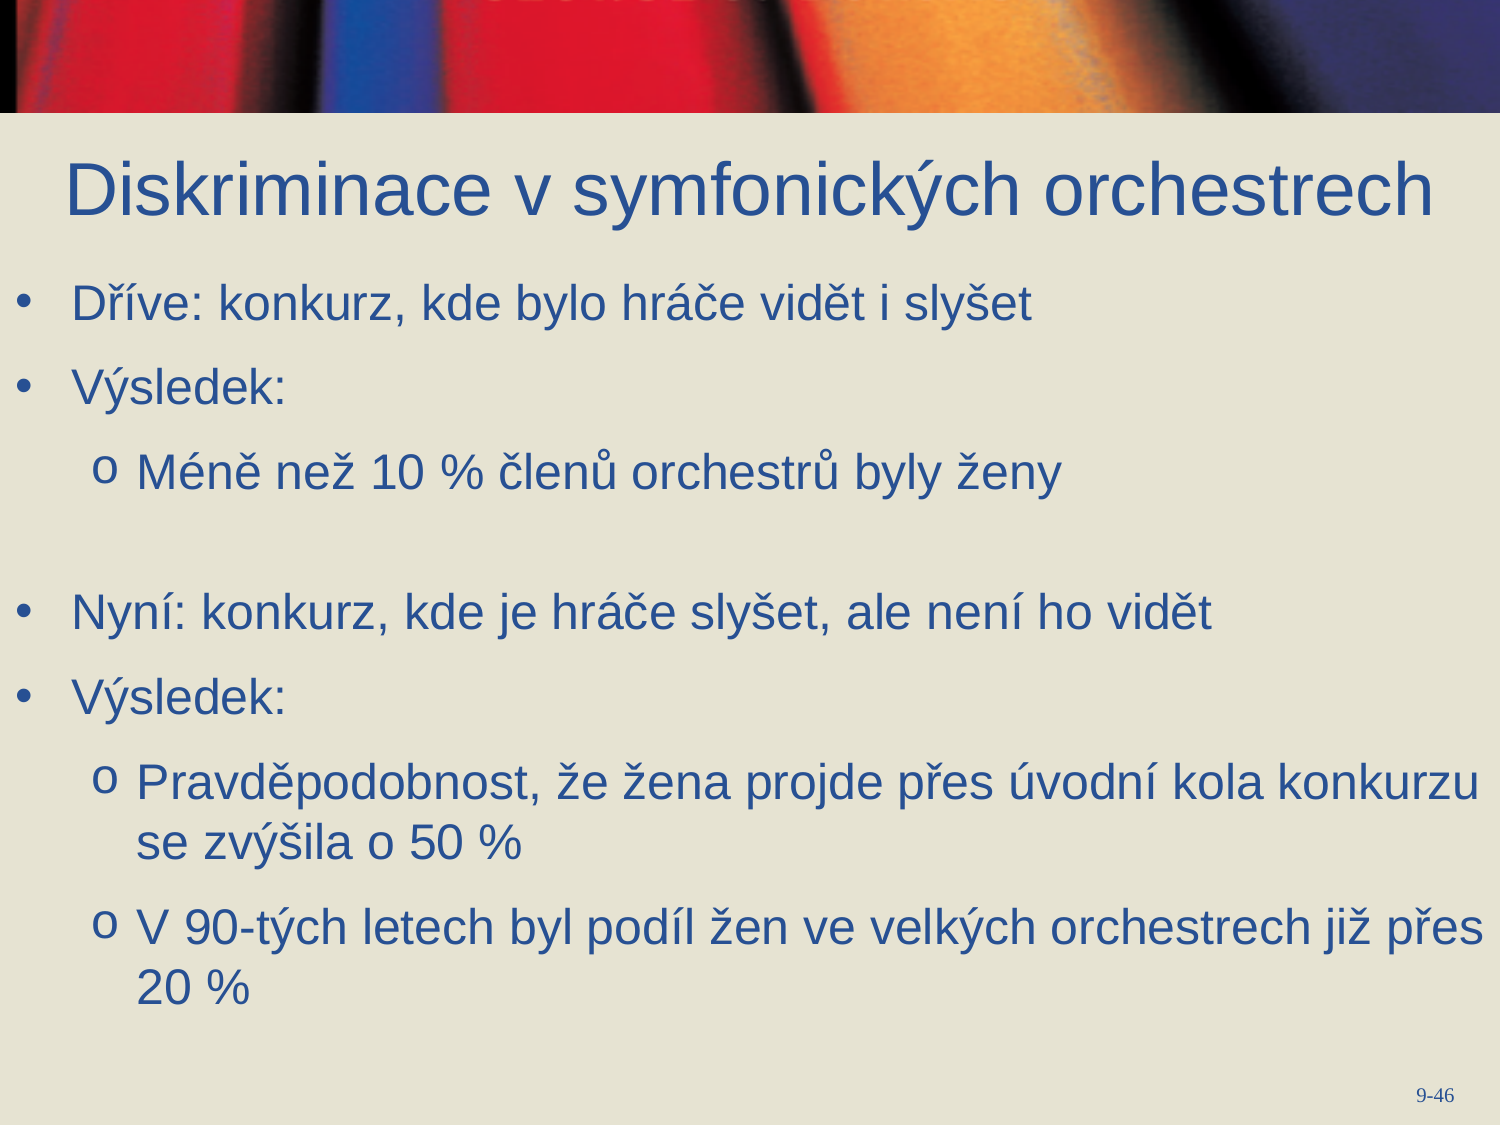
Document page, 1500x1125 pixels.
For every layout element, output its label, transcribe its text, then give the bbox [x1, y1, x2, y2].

picture [0, 0, 1500, 112]
list Dříve: konkurz, kde bylo hráče vidět i slyšet Výsledek: Méně než 10 % členů orchestrů byly ženy Nyní: konkurz, kde je hráče slyšet, ale není ho vidět Výsledek: Pravděpodobnost, že žena projde přes úvodní kola konkurzu se zvýšila o 50 % V 90-tých letech byl podíl žen ve velkých orchestrech již přes 20 % [0, 262, 1500, 1063]
title Diskriminace v symfonických orchestrech [0, 112, 1500, 238]
